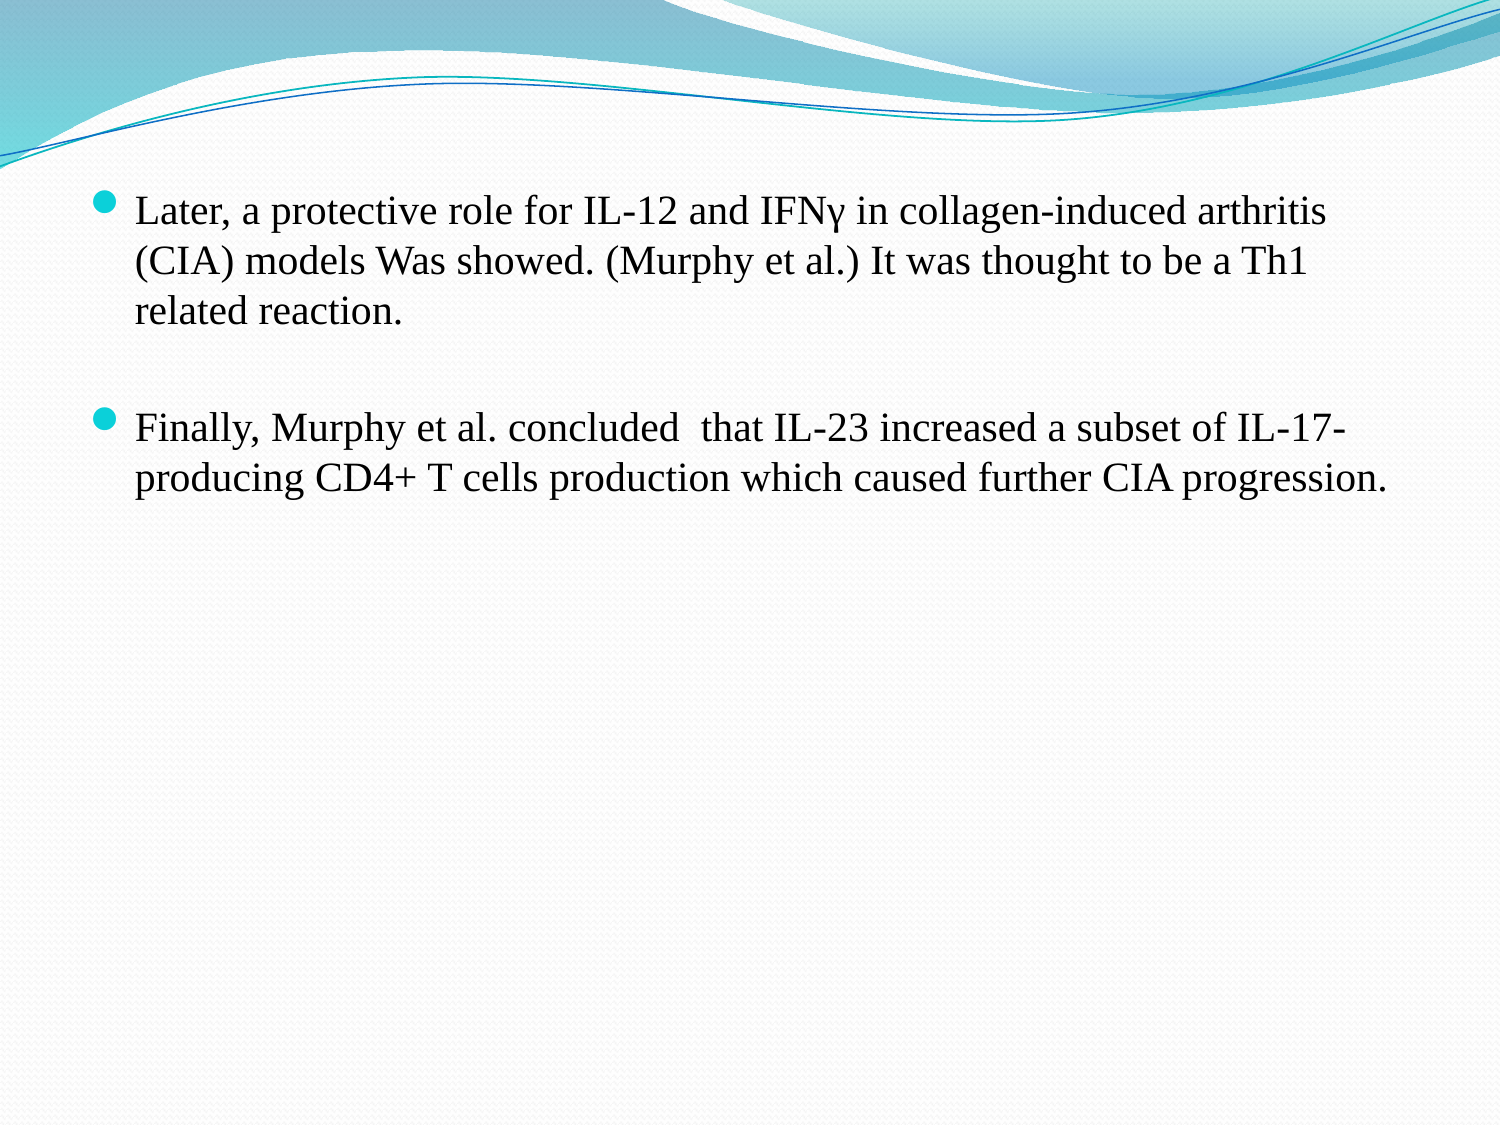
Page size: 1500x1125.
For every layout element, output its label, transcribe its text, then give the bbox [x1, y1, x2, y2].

list Later, a protective role for IL-12 and IFNγ in collagen-induced arthritis (CIA) models Was showed. (Murphy et al.) It was thought to be a Th1 related reaction. Finally, Murphy et al. concluded that IL-23 increased a subset of IL-17-producing CD4+ T cells production which caused further CIA progression. [75, 174, 1425, 1038]
